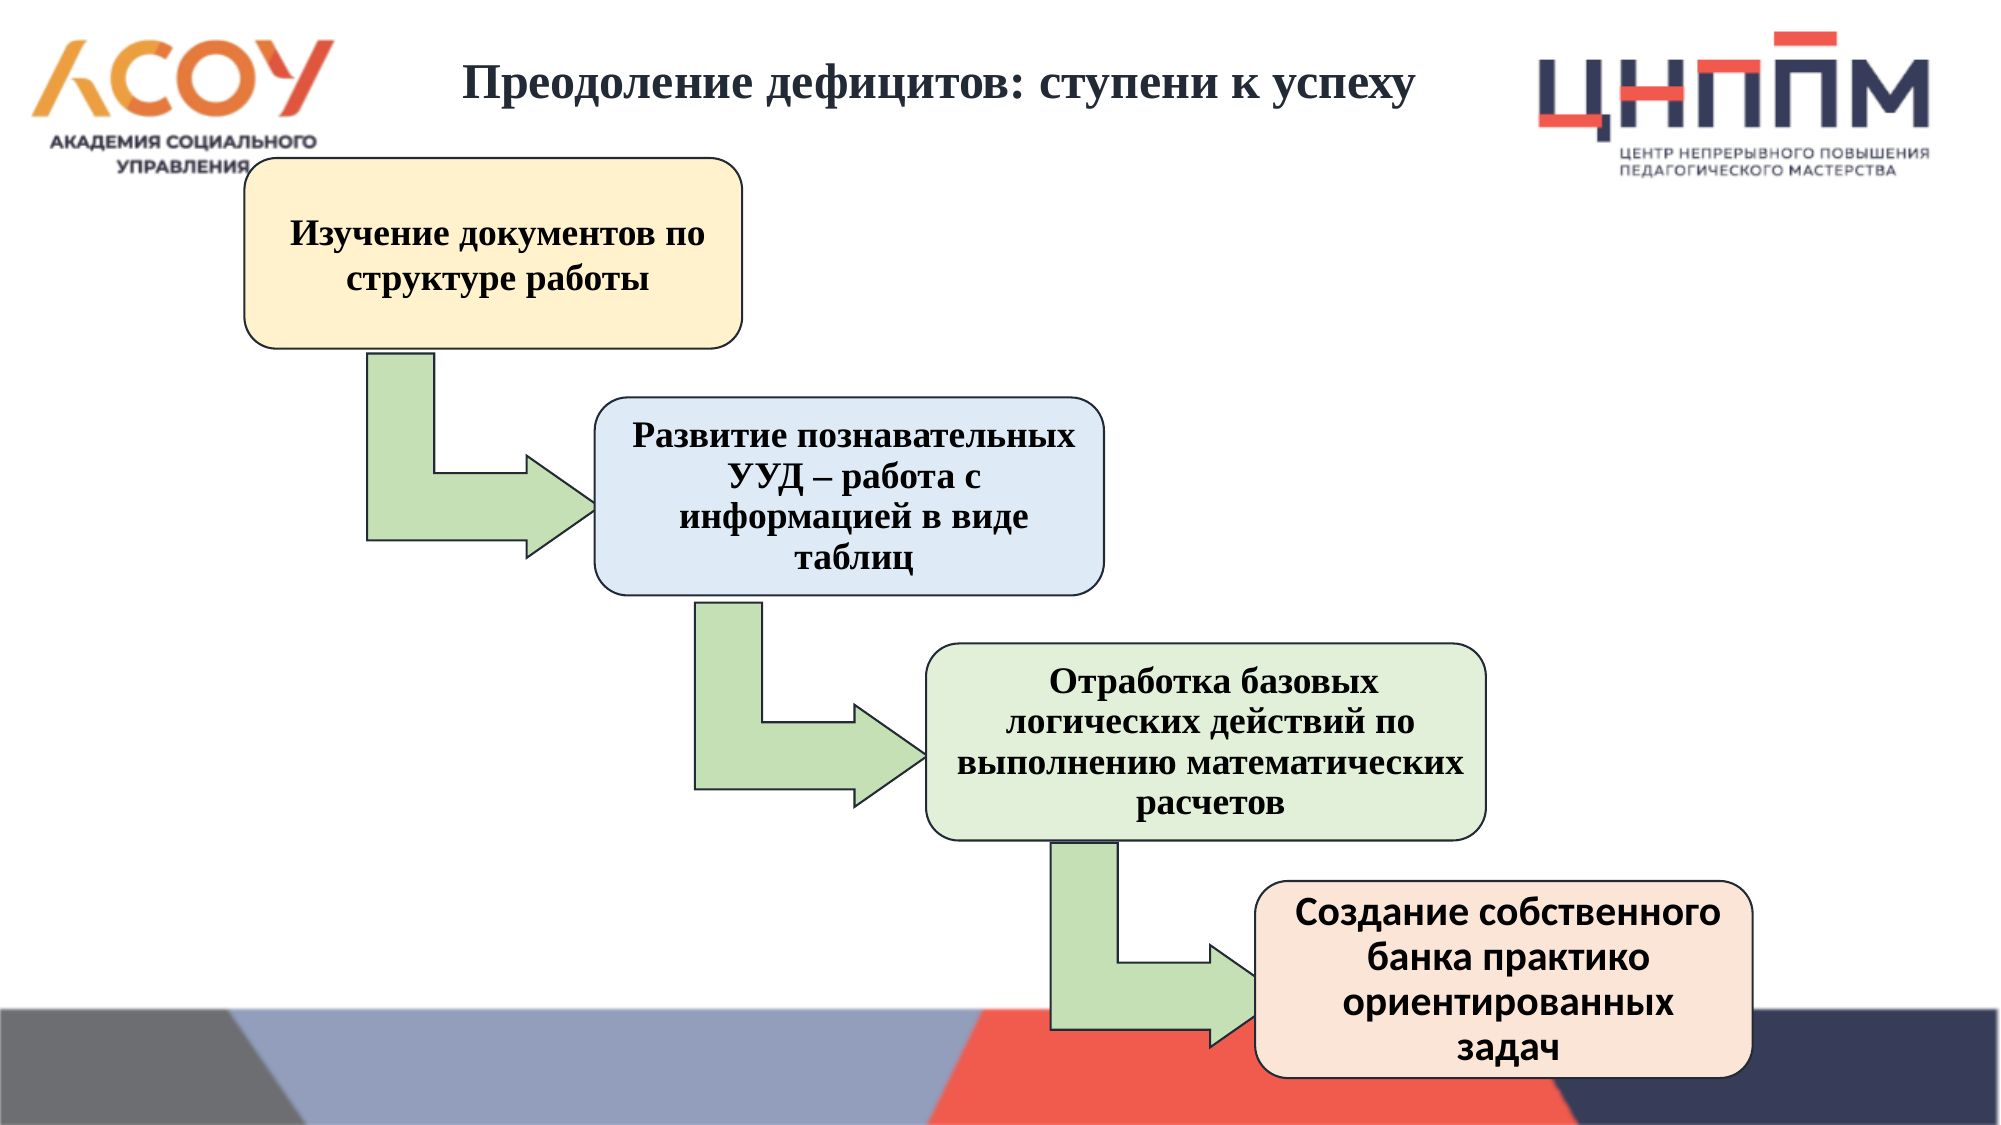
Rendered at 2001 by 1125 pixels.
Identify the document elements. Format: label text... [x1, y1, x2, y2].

picture [0, 0, 2001, 1125]
text_box Преодоление дефицитов: ступени к успеху [447, 41, 1432, 116]
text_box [208, 129, 1756, 1085]
